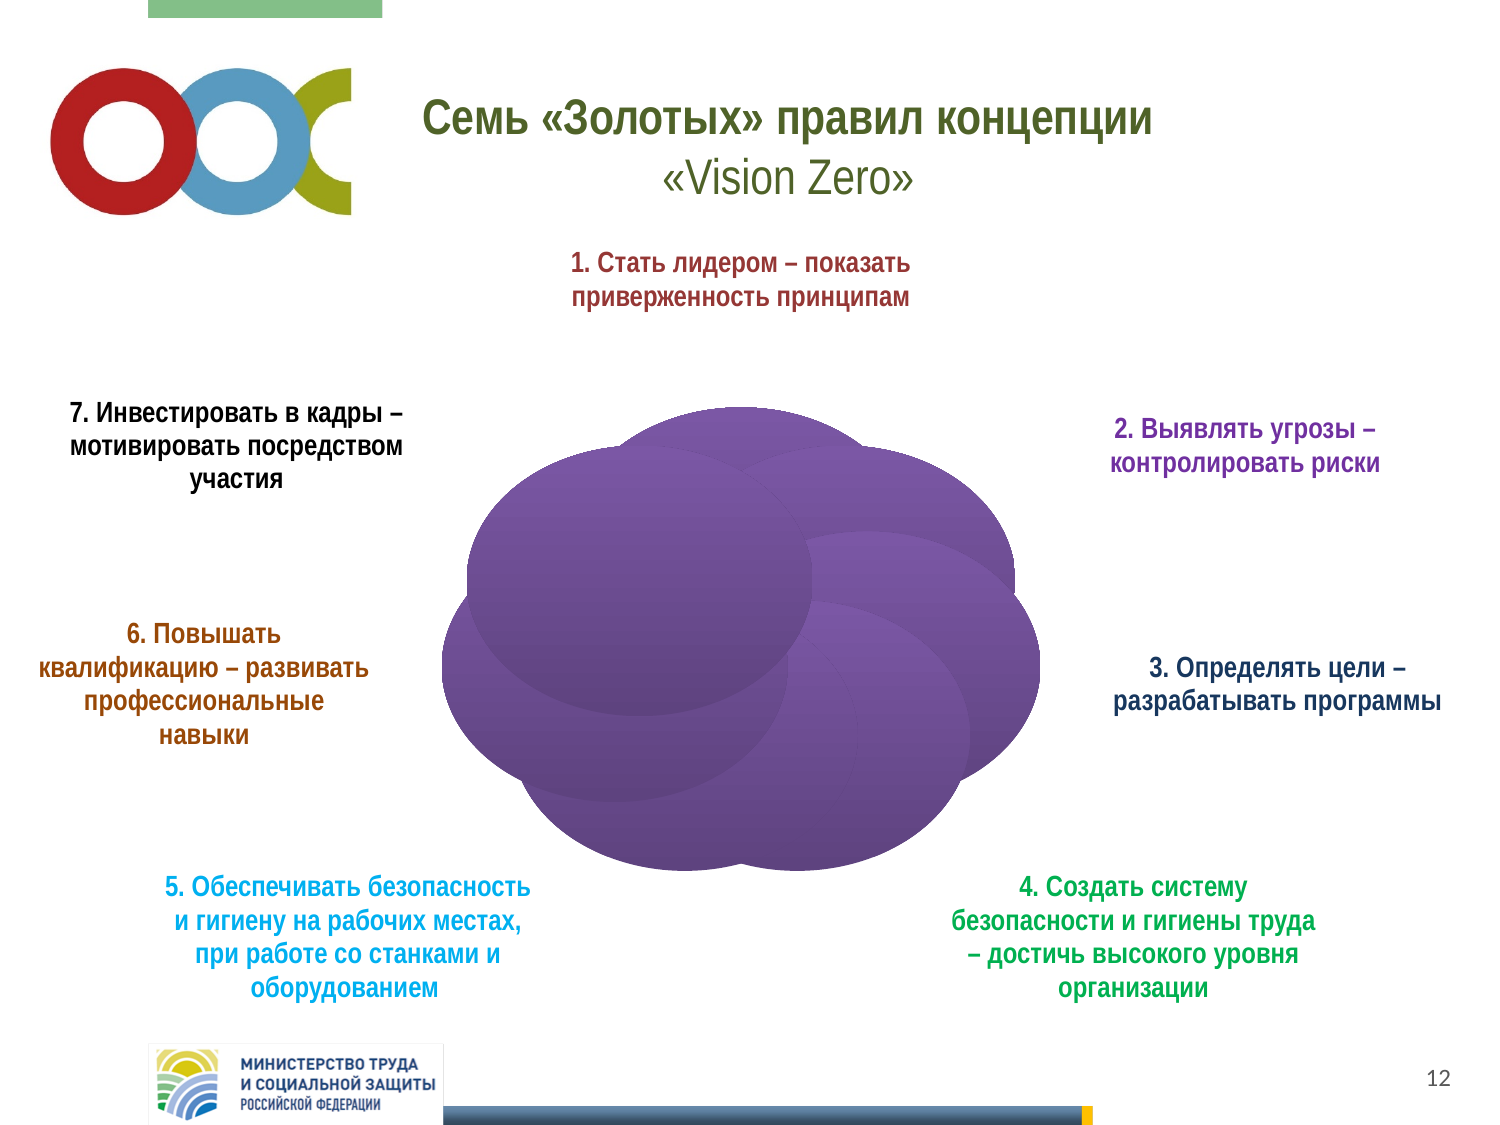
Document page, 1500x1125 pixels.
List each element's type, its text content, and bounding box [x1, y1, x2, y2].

text_box 12 [1116, 1046, 1467, 1107]
picture [0, 0, 1500, 1125]
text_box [20, 196, 1462, 1026]
title Семь «Золотых» правил концепции «Vision Zero» [382, 66, 1399, 194]
